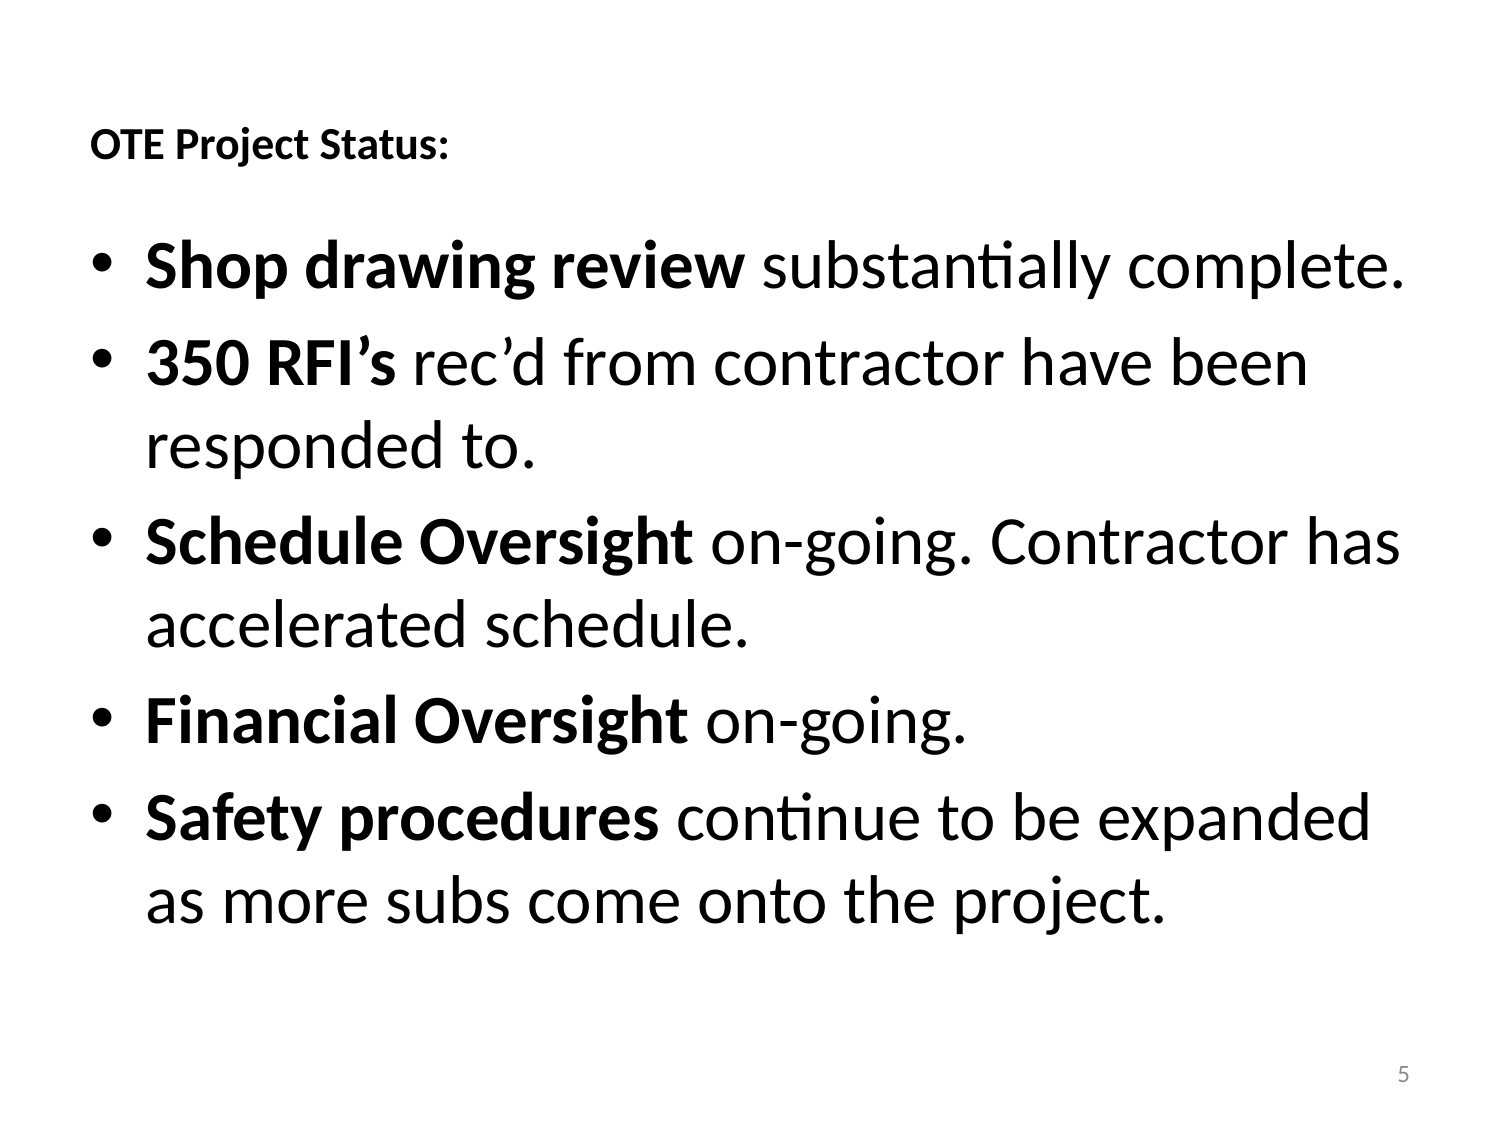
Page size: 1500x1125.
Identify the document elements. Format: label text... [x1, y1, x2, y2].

slide_number 5 [1074, 1042, 1425, 1103]
title OTE Project Status: [75, 45, 1425, 212]
list Shop drawing review substantially complete. 350 RFI’s rec’d from contractor have been responded to. Schedule Oversight on-going. Contractor has accelerated schedule. Financial Oversight on-going. Safety procedures continue to be expanded as more subs come onto the project. [75, 212, 1425, 1025]
